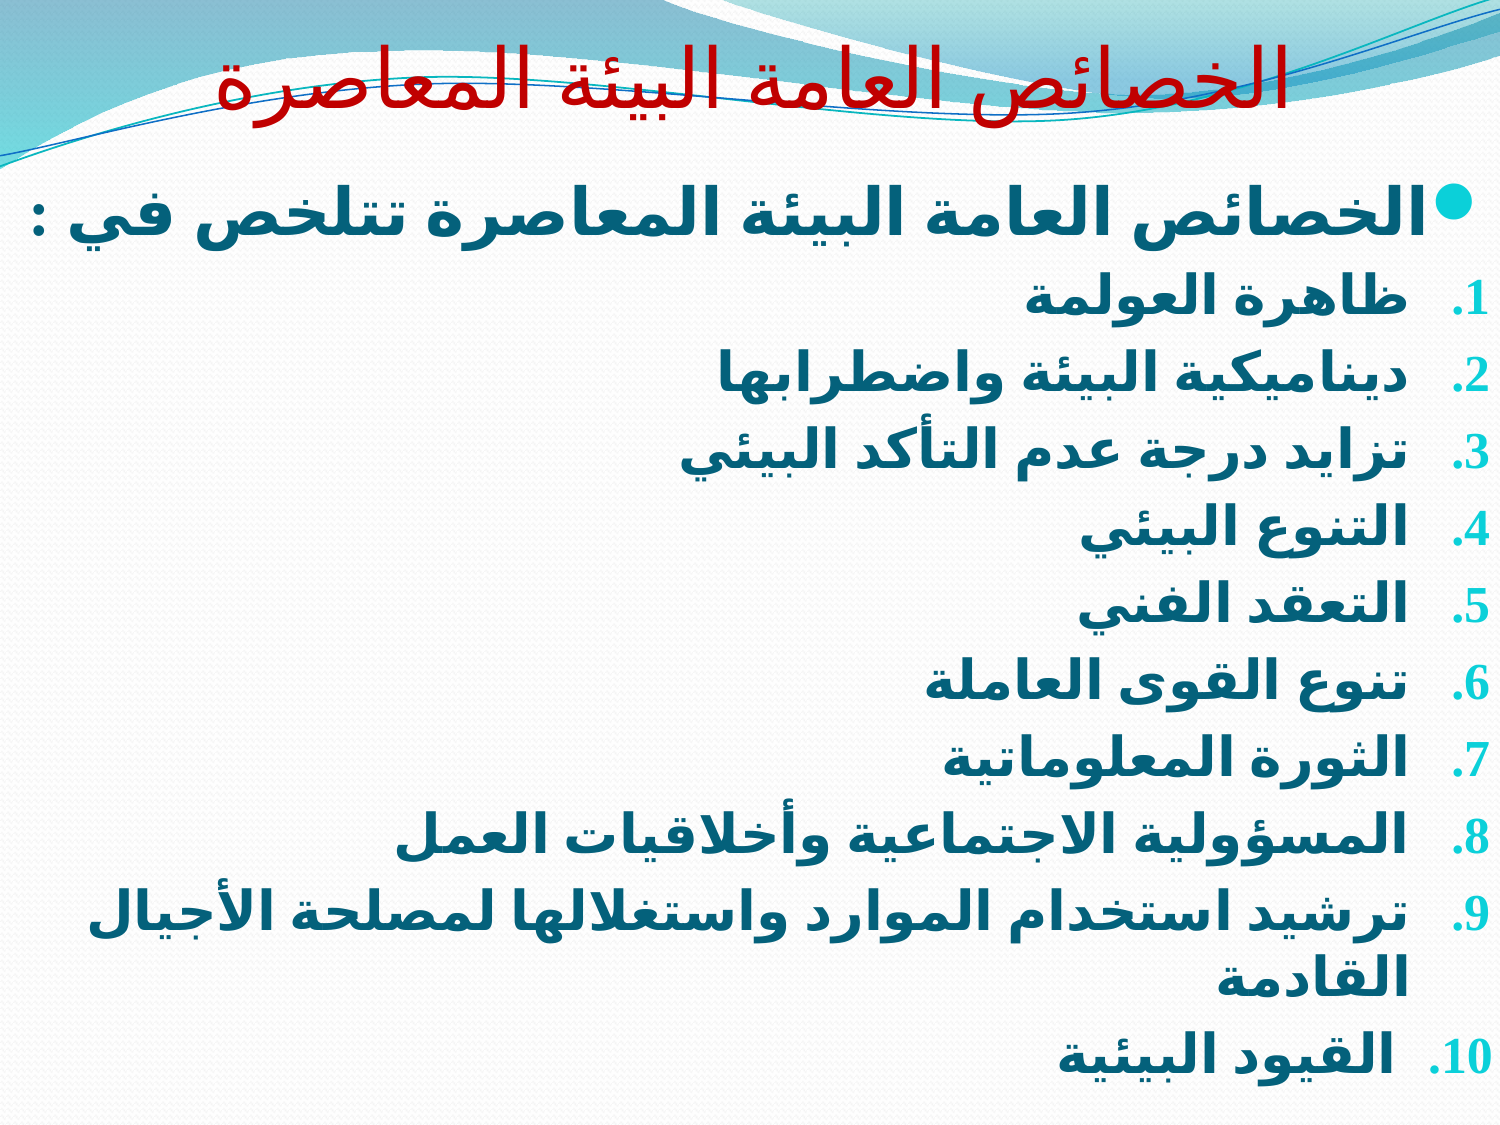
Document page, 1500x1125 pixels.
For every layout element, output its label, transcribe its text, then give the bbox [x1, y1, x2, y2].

title الخصائص العامة البيئة المعاصرة [0, 0, 1500, 125]
list الخصائص العامة البيئة المعاصرة تتلخص في : ظاهرة العولمة ديناميكية البيئة واضطرابها تزايد درجة عدم التأكد البيئي التنوع البيئي التعقد الفني تنوع القوى العاملة الثورة المعلوماتية المسؤولية الاجتماعية وأخلاقيات العمل ترشيد استخدام الموارد واستغلالها لمصلحة الأجيال القادمة القيود البيئية [0, 162, 1500, 1125]
